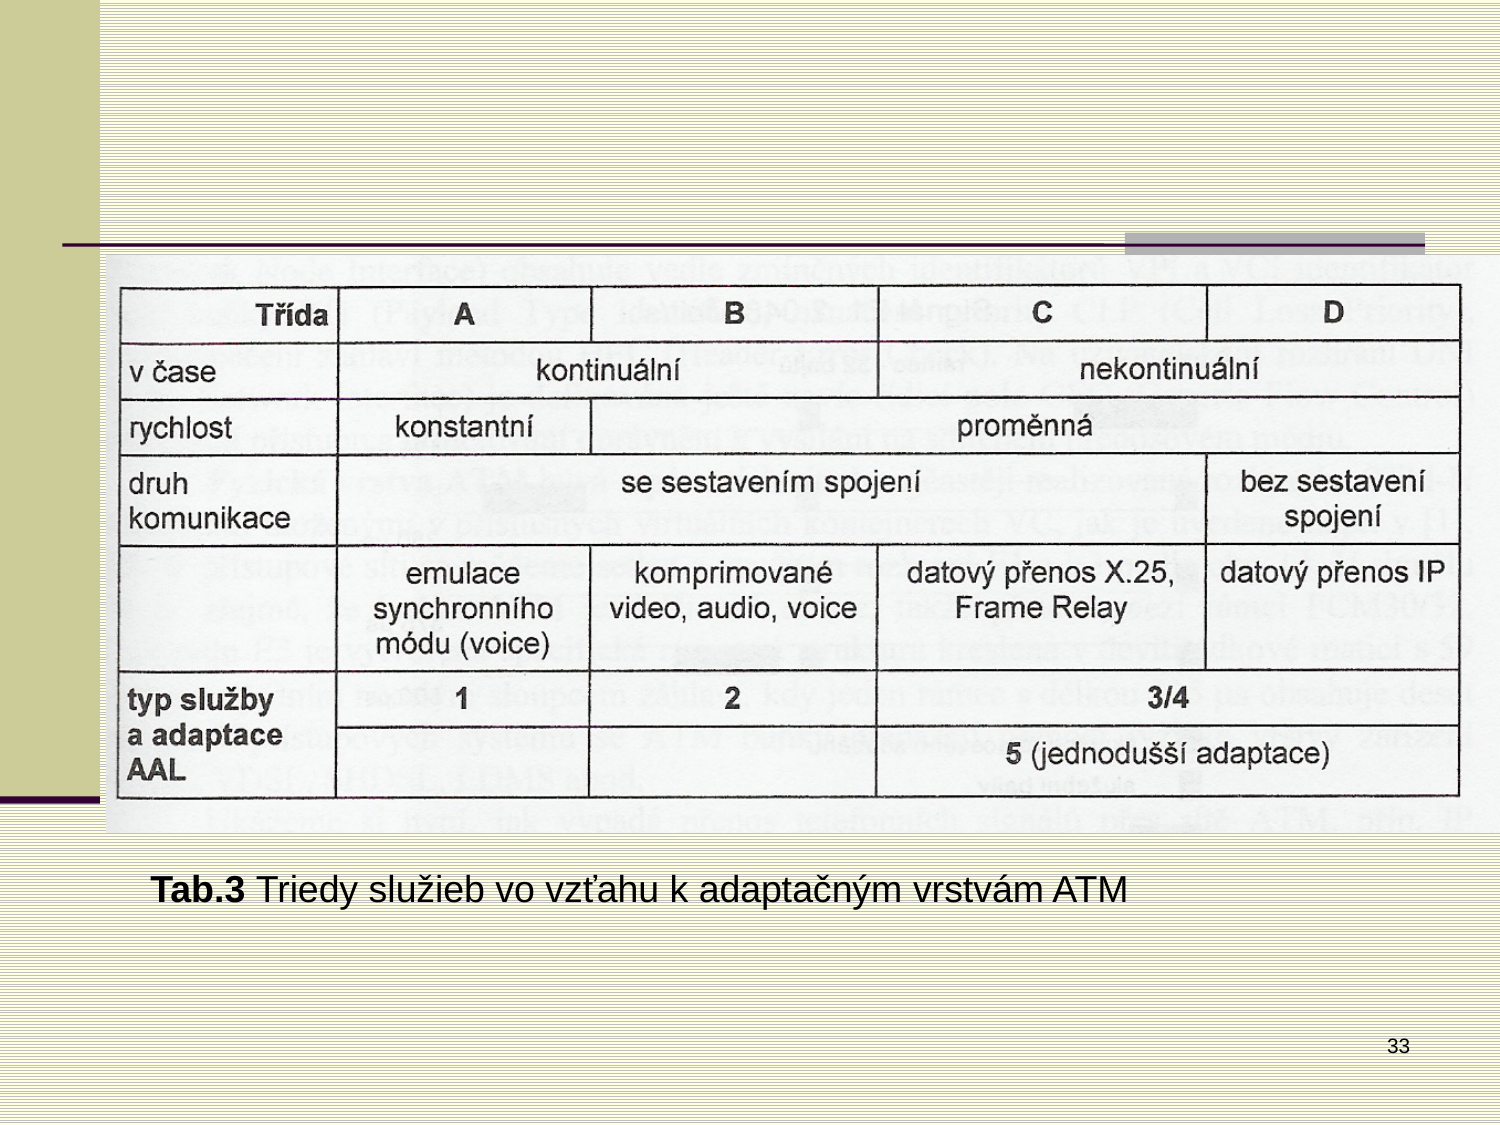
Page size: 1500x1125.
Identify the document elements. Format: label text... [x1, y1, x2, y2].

text_box Tab.3 Triedy služieb vo vzťahu k adaptačným vrstvám ATM [135, 857, 1317, 918]
slide_number 33 [1112, 1025, 1425, 1100]
picture [105, 255, 1500, 833]
